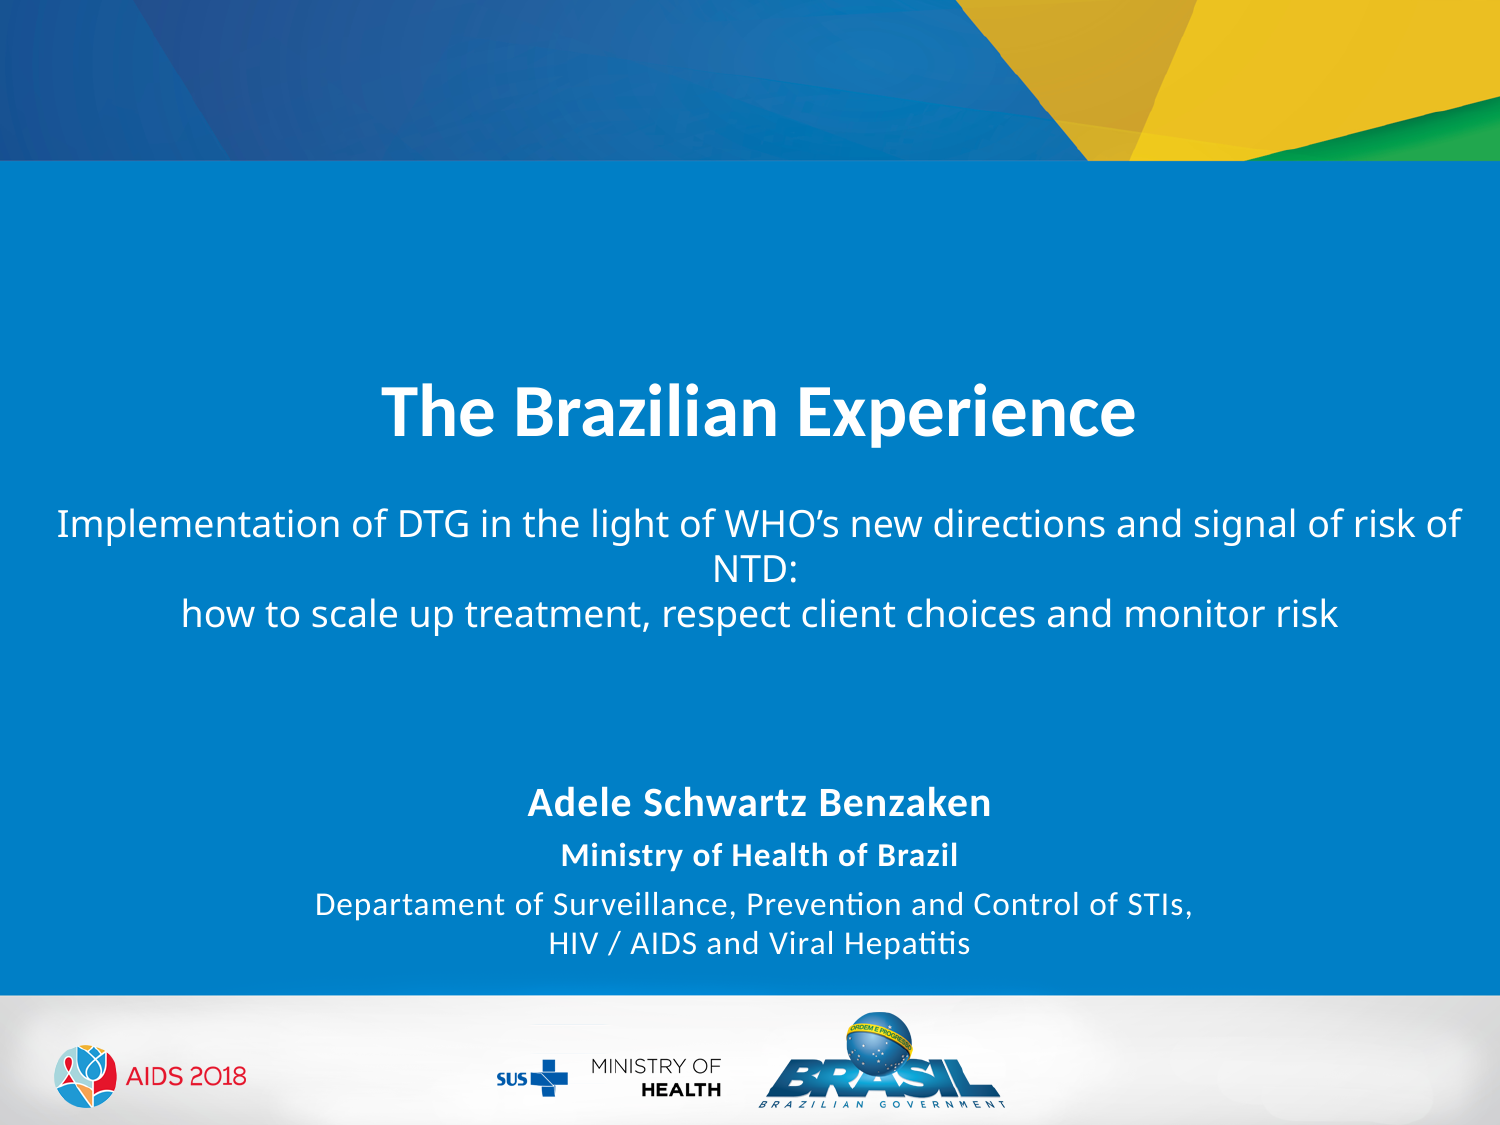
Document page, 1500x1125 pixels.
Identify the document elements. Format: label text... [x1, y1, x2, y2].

text_box Implementation of DTG in the light of WHO’s new directions and signal of risk of NTD: how to scale up treatment, respect client choices and monitor risk [35, 492, 1485, 643]
text_box The Brazilian Experience [243, 354, 1277, 460]
picture [0, 0, 1500, 1125]
text_box Adele Schwartz Benzaken Ministry of Health of Brazil Departament of Surveillance, Prevention and Control of STIs, HIV / AIDS and Viral Hepatitis [243, 767, 1277, 970]
